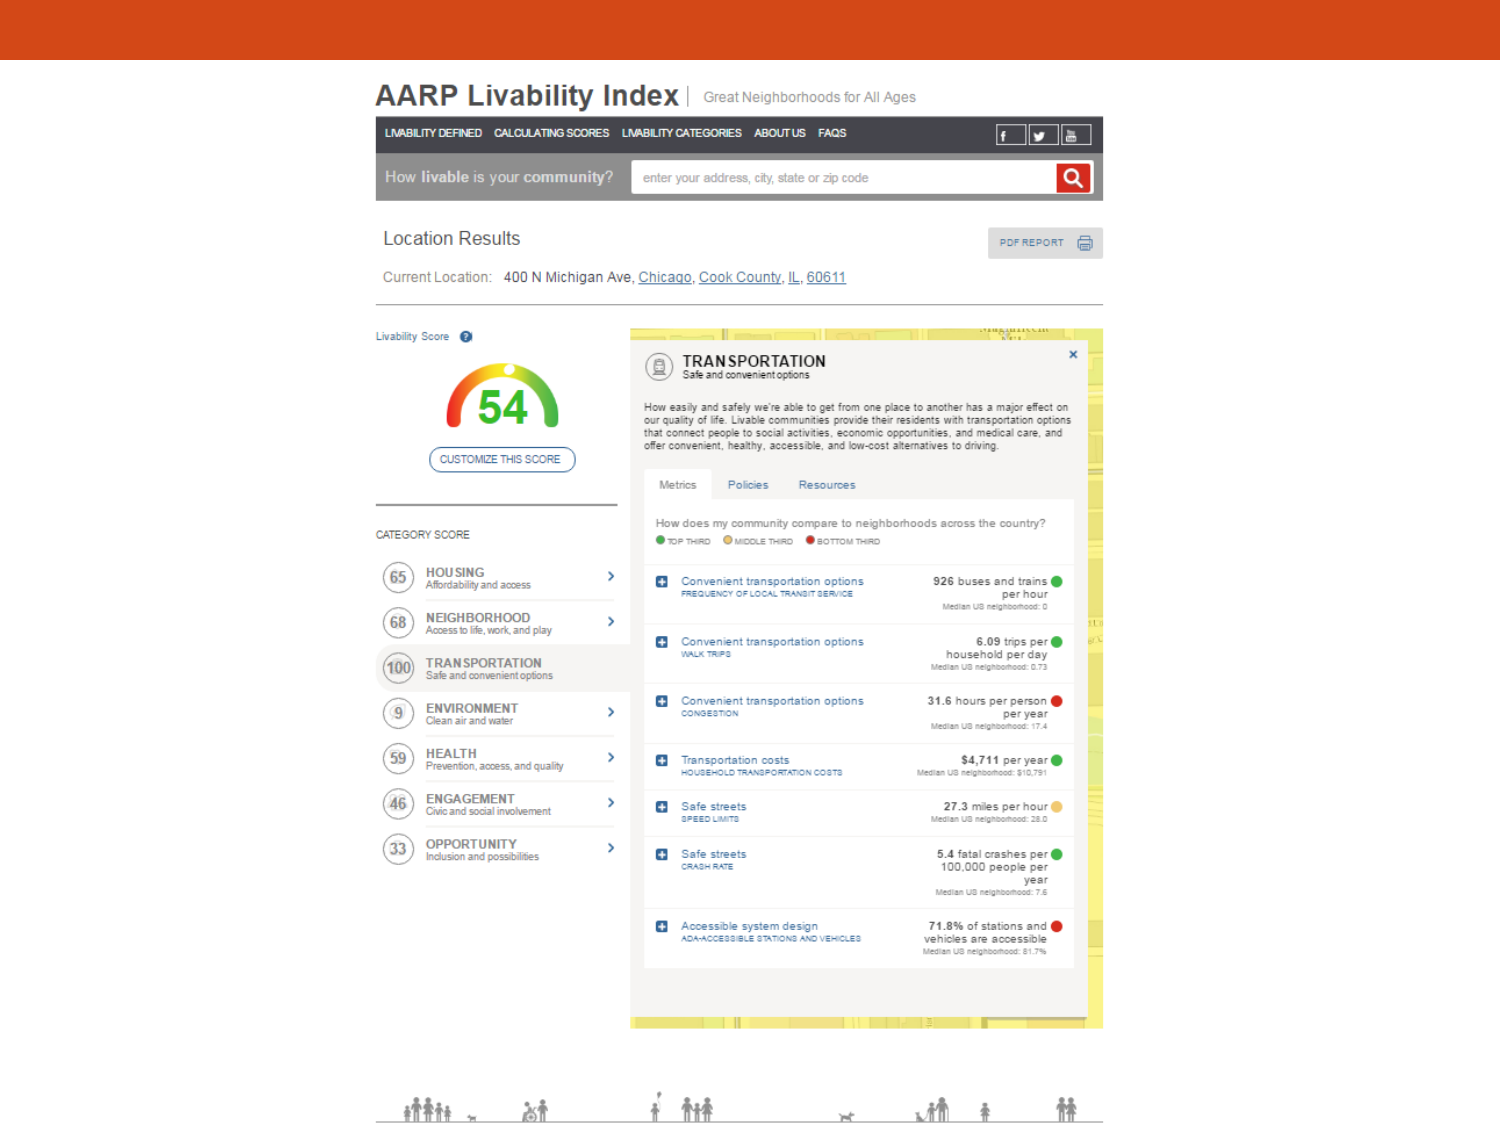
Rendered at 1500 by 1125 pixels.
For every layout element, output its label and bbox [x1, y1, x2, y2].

list [362, 72, 1109, 1125]
